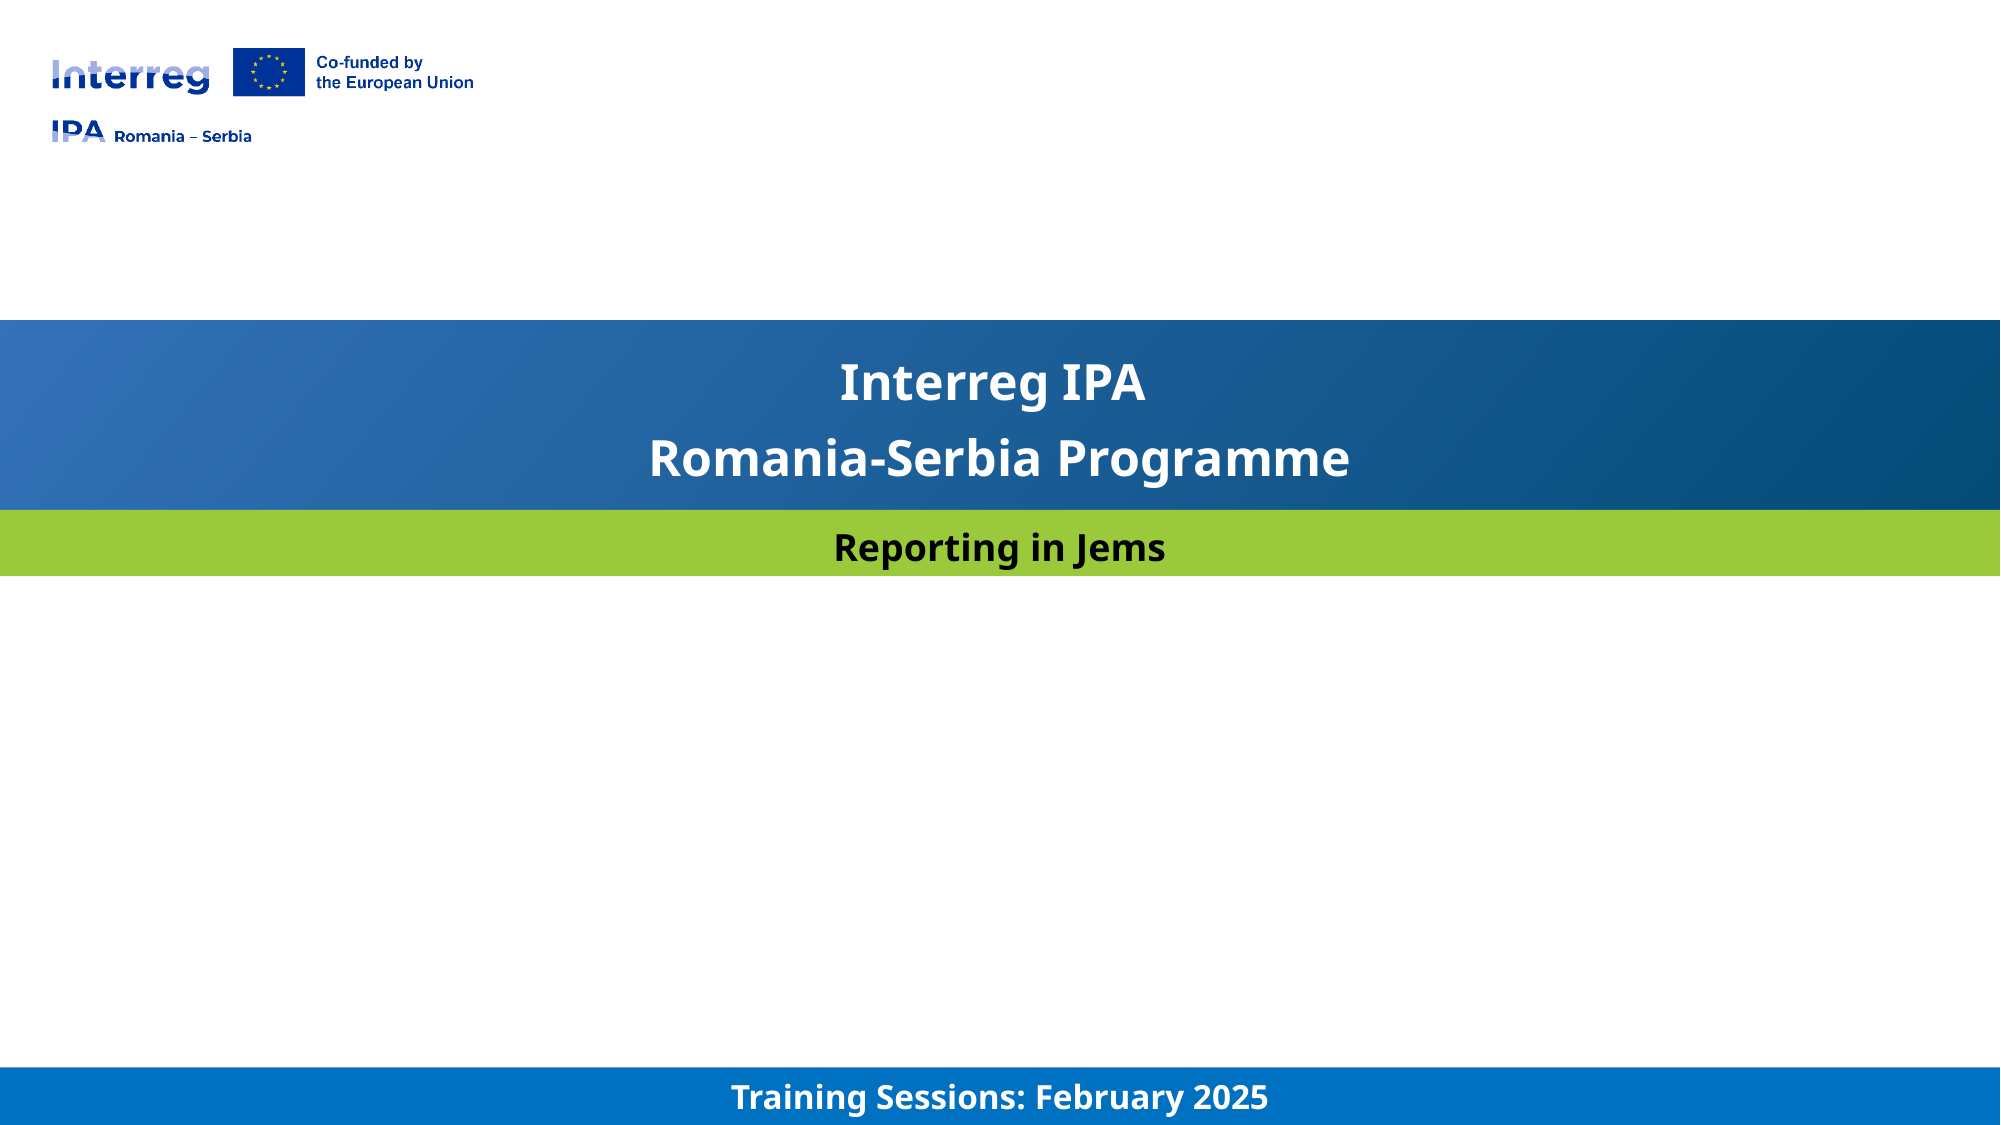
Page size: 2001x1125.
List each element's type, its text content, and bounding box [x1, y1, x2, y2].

picture [28, 24, 497, 166]
text_box Interreg IPA Romania-Serbia Programme [0, 320, 2000, 509]
text_box Reporting in Jems [0, 509, 2000, 577]
